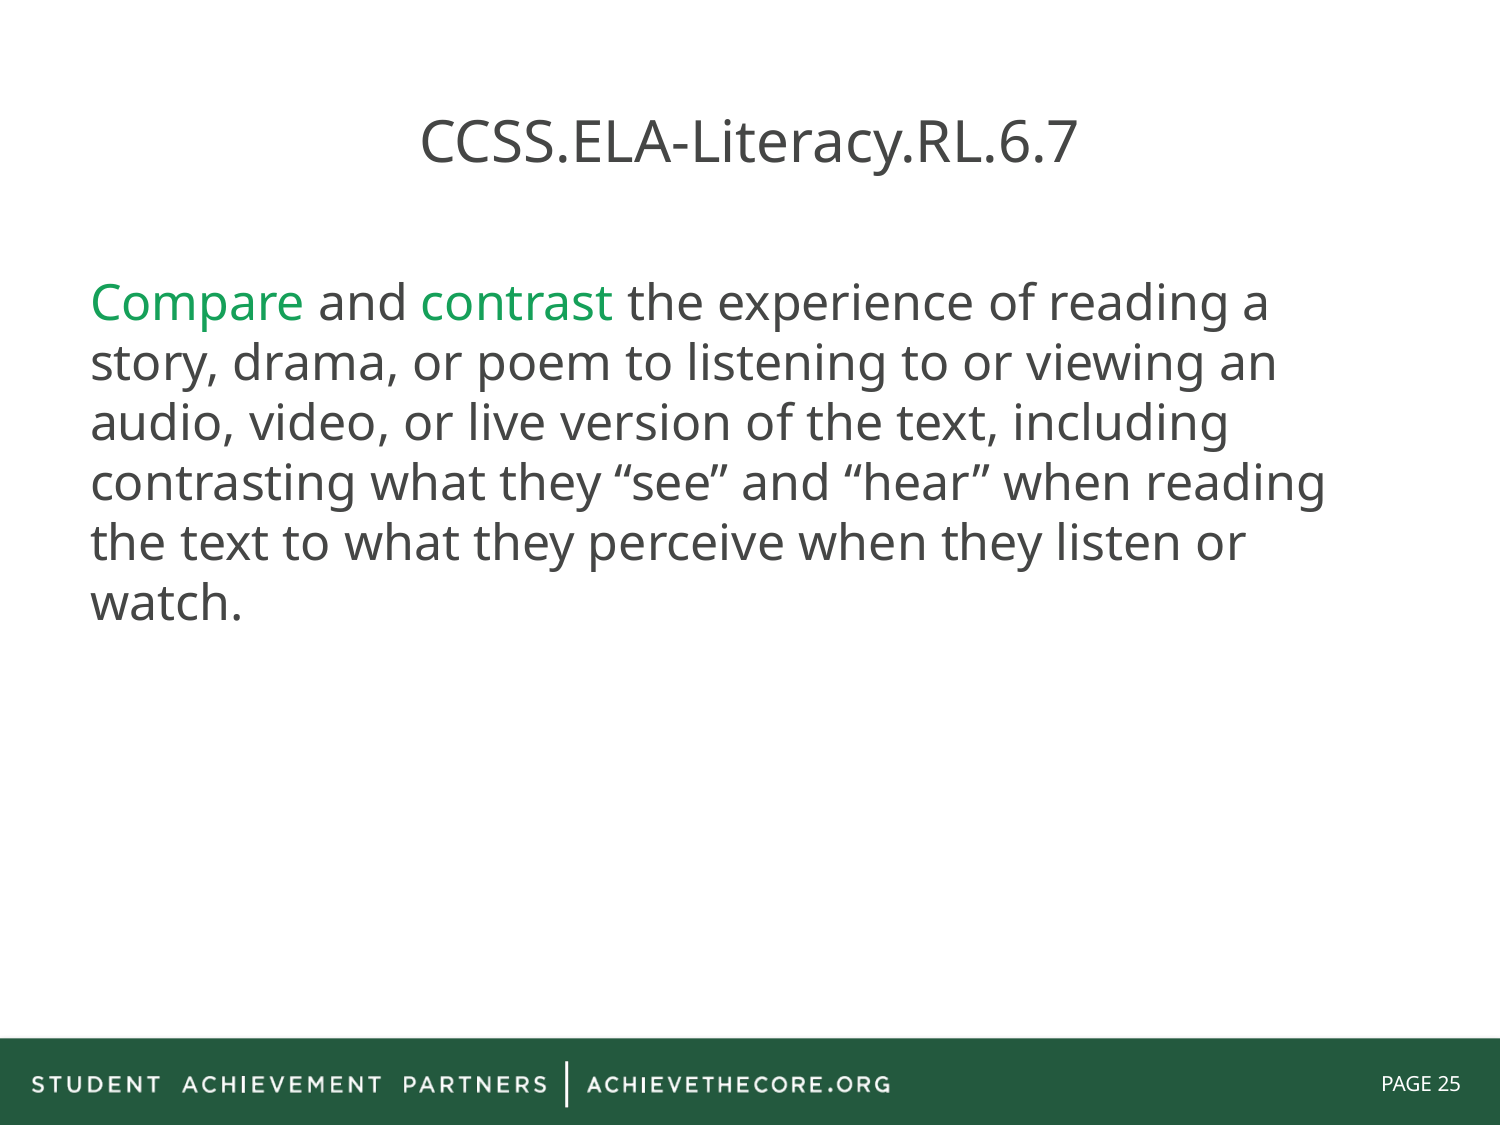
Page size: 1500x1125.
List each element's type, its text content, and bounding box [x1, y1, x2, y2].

title CCSS.ELA-Literacy.RL.6.7 [75, 45, 1425, 233]
list Compare and contrast the experience of reading a story, drama, or poem to listening to or viewing an audio, video, or live version of the text, including contrasting what they “see” and “hear” when reading the text to what they perceive when they listen or watch. [75, 262, 1425, 1005]
